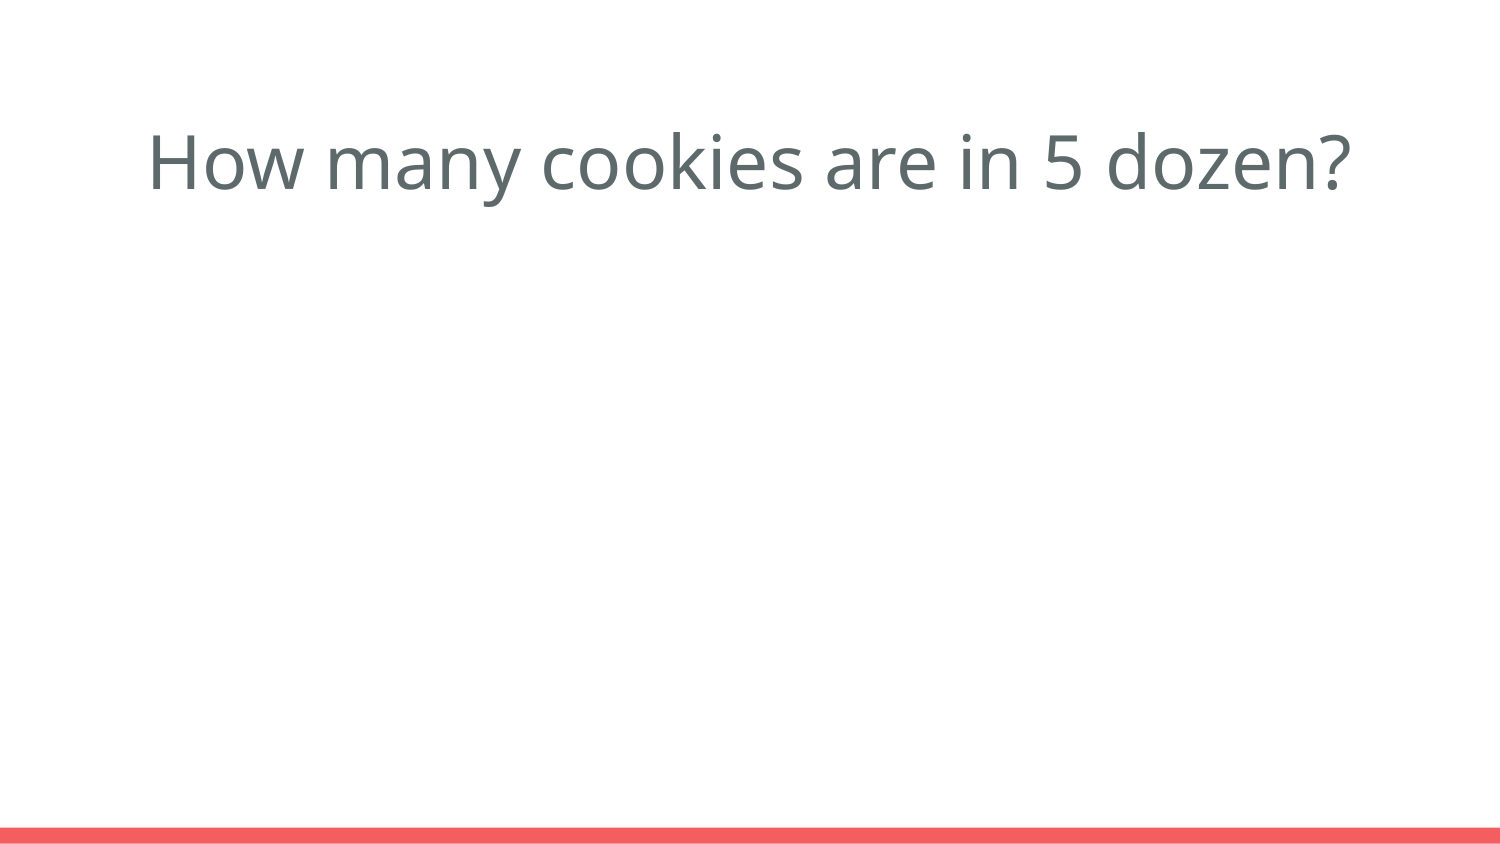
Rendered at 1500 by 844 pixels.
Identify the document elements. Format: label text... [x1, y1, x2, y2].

list How many cookies are in 5 dozen? [51, 86, 1449, 274]
